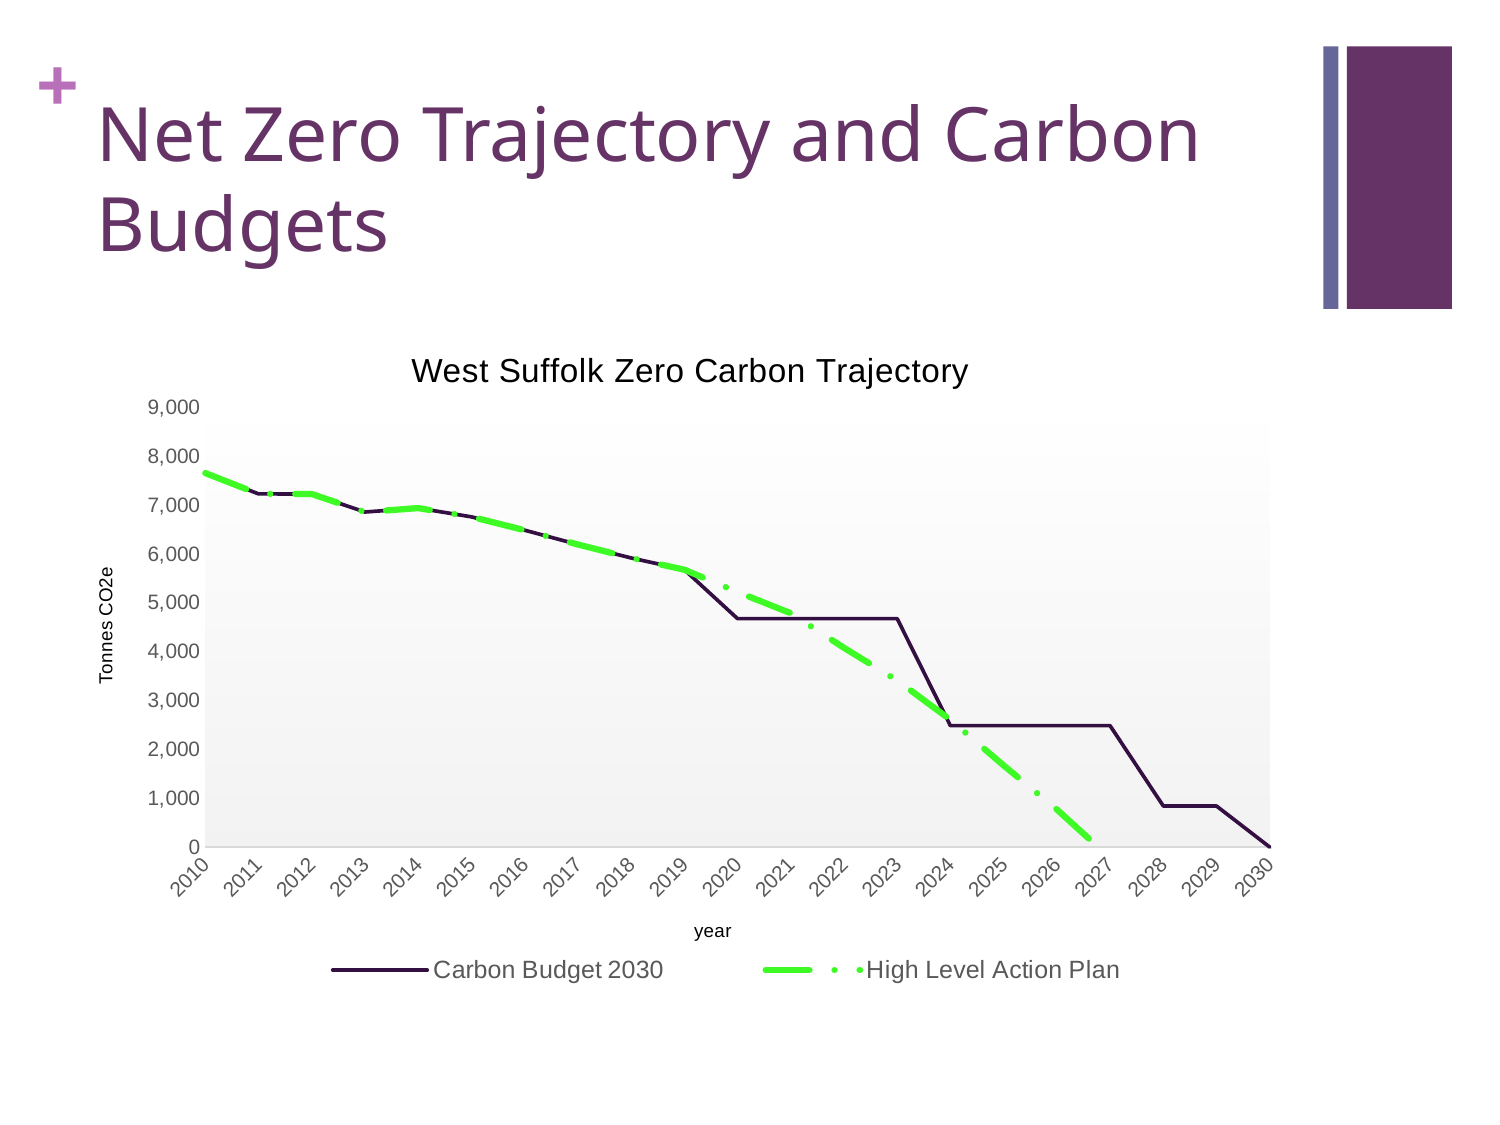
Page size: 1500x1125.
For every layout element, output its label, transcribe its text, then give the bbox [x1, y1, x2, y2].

chart [81, 324, 1322, 1006]
title Net Zero Trajectory and Carbon Budgets [81, 79, 1322, 263]
